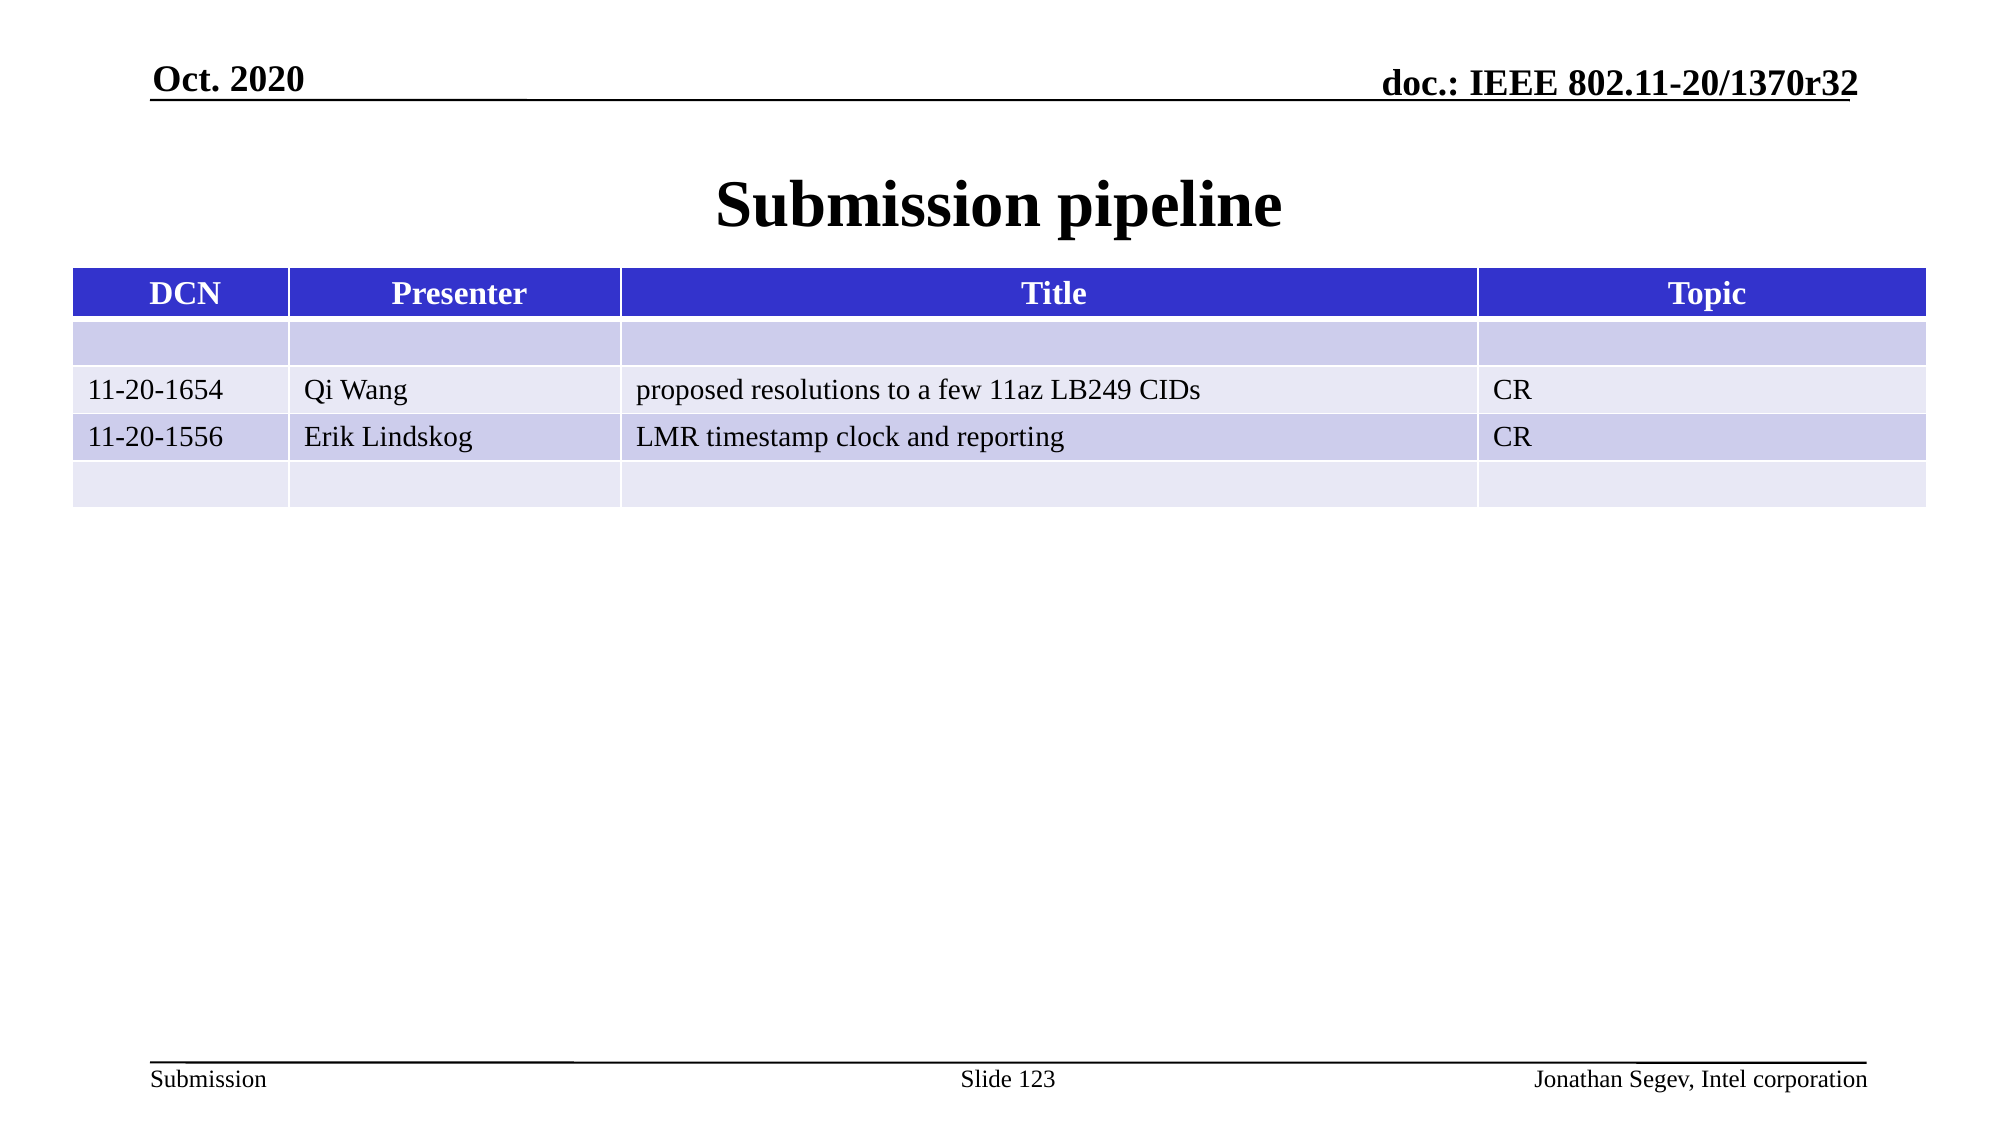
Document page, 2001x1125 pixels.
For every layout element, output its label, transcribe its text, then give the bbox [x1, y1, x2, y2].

table_cell LMR timestamp clock and reporting [622, 414, 1477, 460]
table_cell 11-20-1556 [73, 414, 288, 460]
table_cell Erik Lindskog [290, 414, 620, 460]
table_cell proposed resolutions to a few 11az LB249 CIDs [622, 367, 1477, 413]
table_cell Qi Wang [290, 367, 620, 413]
table_cell [73, 462, 288, 507]
table_cell CR [1479, 367, 1926, 413]
table_cell [290, 462, 620, 507]
table_cell [1479, 322, 1926, 365]
table_cell [1479, 462, 1926, 507]
table_cell 11-20-1654 [73, 367, 288, 413]
table_cell CR [1479, 414, 1926, 460]
table_cell [290, 322, 620, 365]
table_header Topic [1479, 268, 1926, 316]
title Submission pipeline [149, 112, 1850, 266]
table_header DCN [73, 268, 288, 316]
table_header Presenter [290, 268, 620, 316]
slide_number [152, 54, 563, 100]
table_header Title [622, 268, 1477, 316]
table_cell [622, 462, 1477, 507]
table_cell [73, 322, 288, 365]
table_cell [622, 322, 1477, 365]
slide_number Slide 123 [950, 1061, 1067, 1123]
footer Jonathan Segev, Intel corporation [1171, 1061, 1869, 1093]
